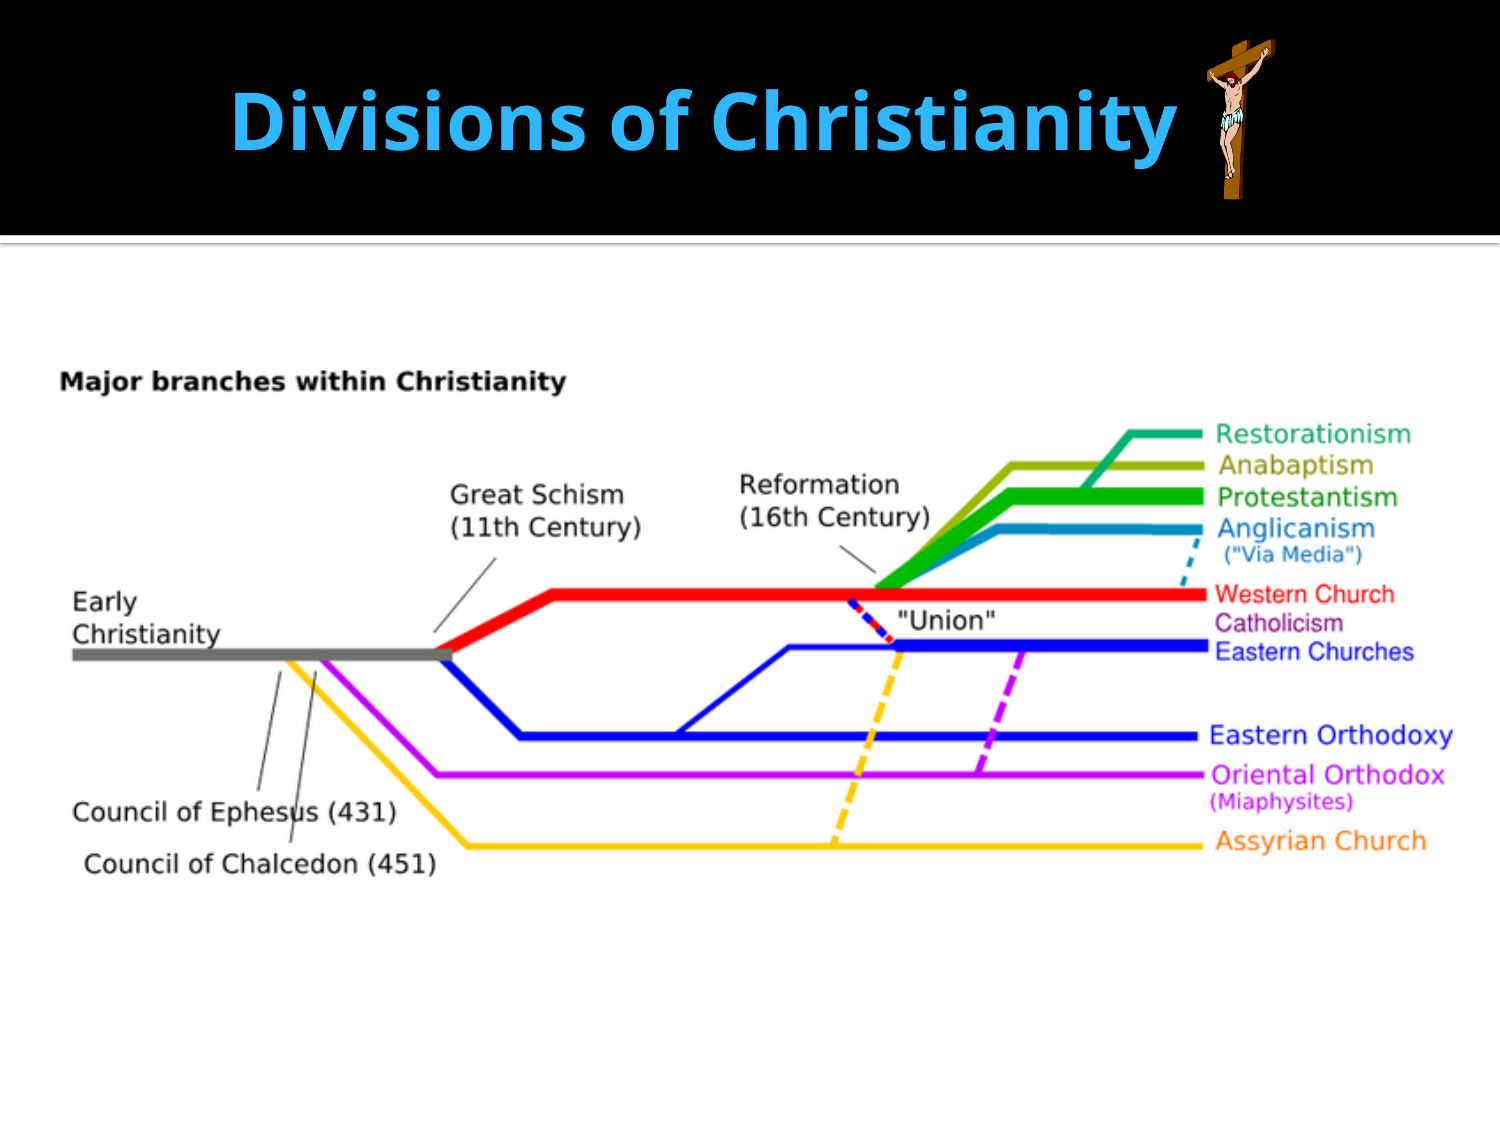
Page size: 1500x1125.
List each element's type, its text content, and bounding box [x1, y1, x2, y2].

picture [49, 362, 1465, 900]
title Divisions of Christianity [212, 15, 1188, 222]
picture [1206, 37, 1278, 200]
